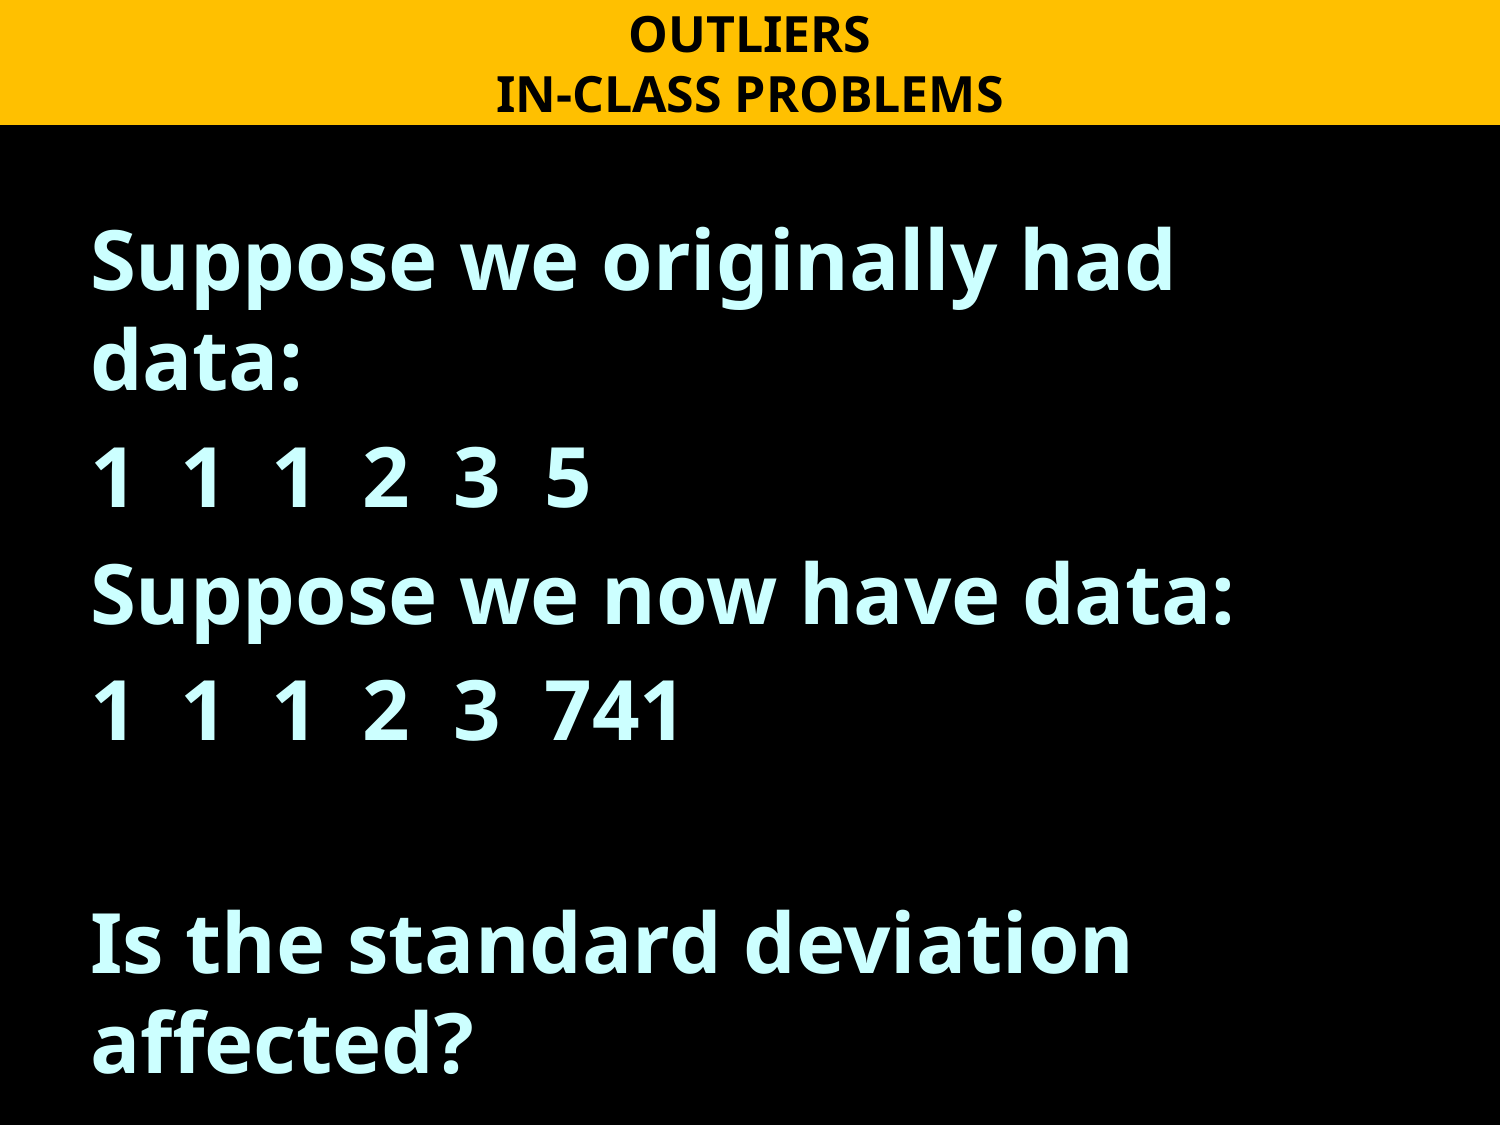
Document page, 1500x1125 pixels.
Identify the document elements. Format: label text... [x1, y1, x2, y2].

text_box OUTLIERS IN-CLASS PROBLEMS [0, 0, 1500, 125]
list Suppose we originally had data: 1 1 1 2 3 5 Suppose we now have data: 1 1 1 2 3 741 Is the standard deviation affected? [75, 200, 1425, 1125]
